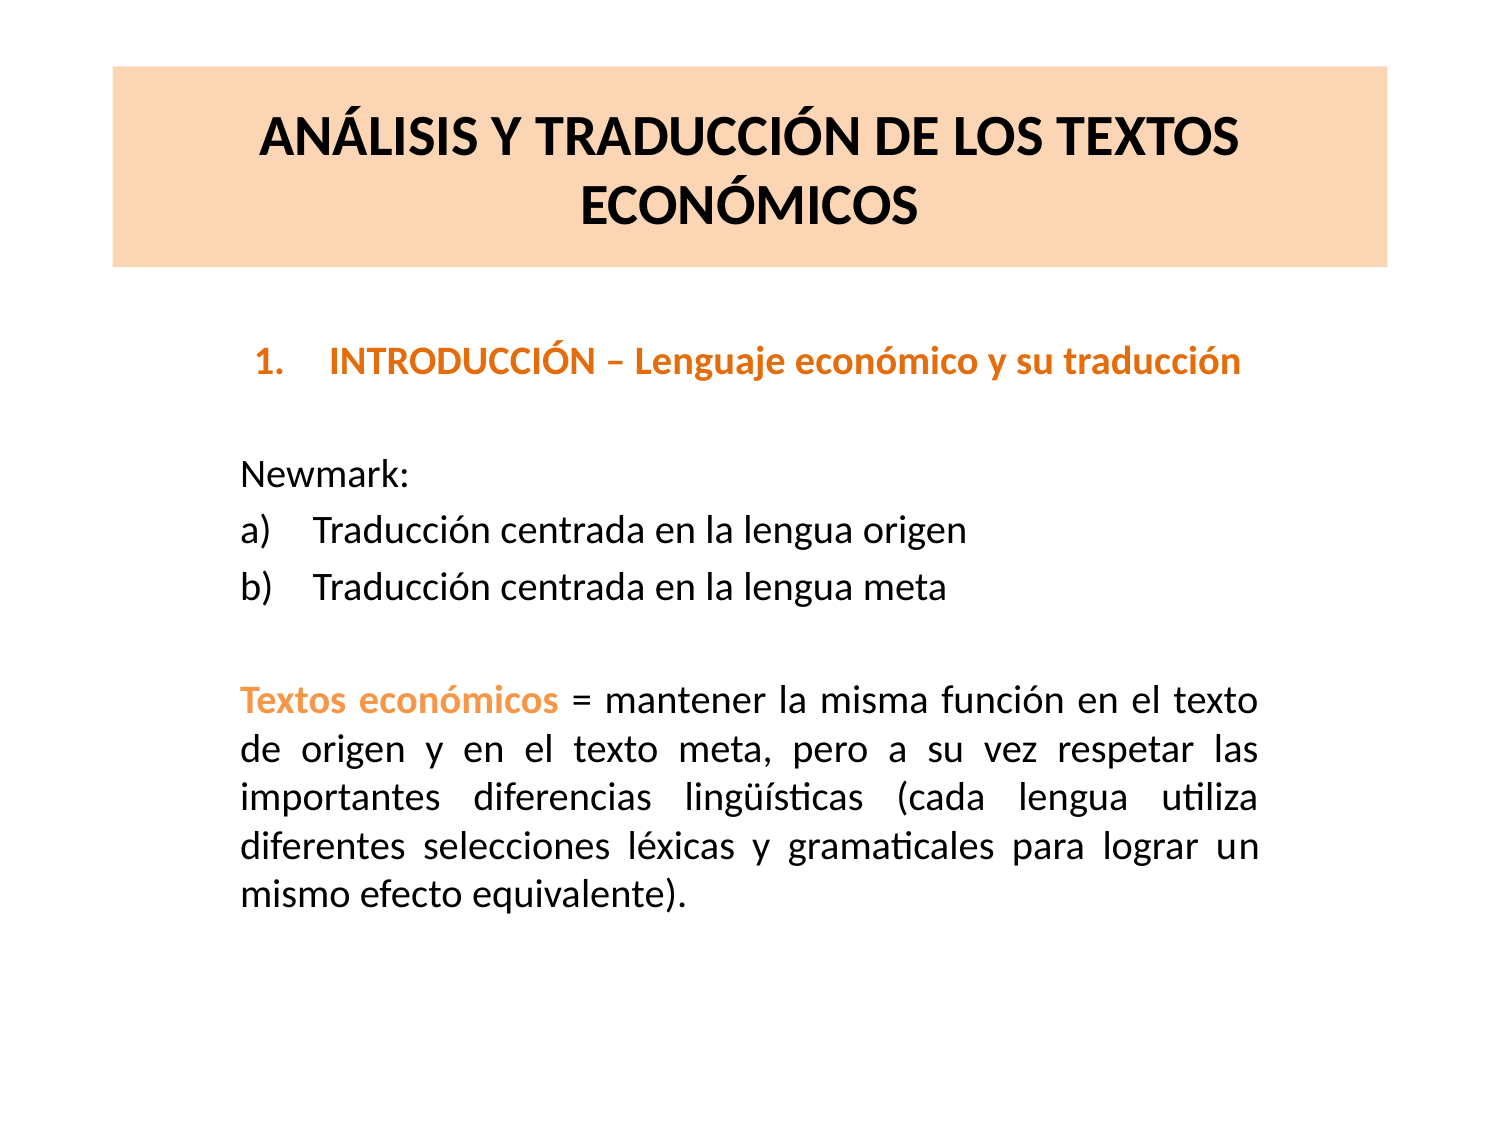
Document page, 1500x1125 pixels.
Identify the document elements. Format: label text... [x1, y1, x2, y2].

subtitle INTRODUCCIÓN – Lenguaje económico y su traducción Newmark: Traducción centrada en la lengua origen Traducción centrada en la lengua meta Textos económicos = mantener la misma función en el texto de origen y en el texto meta, pero a su vez respetar las importantes diferencias lingüísticas (cada lengua utiliza diferentes selecciones léxicas y gramaticales para lograr un mismo efecto equivalente). [225, 326, 1275, 925]
title ANÁLISIS Y TRADUCCIÓN DE LOS TEXTOS ECONÓMICOS [112, 66, 1388, 268]
